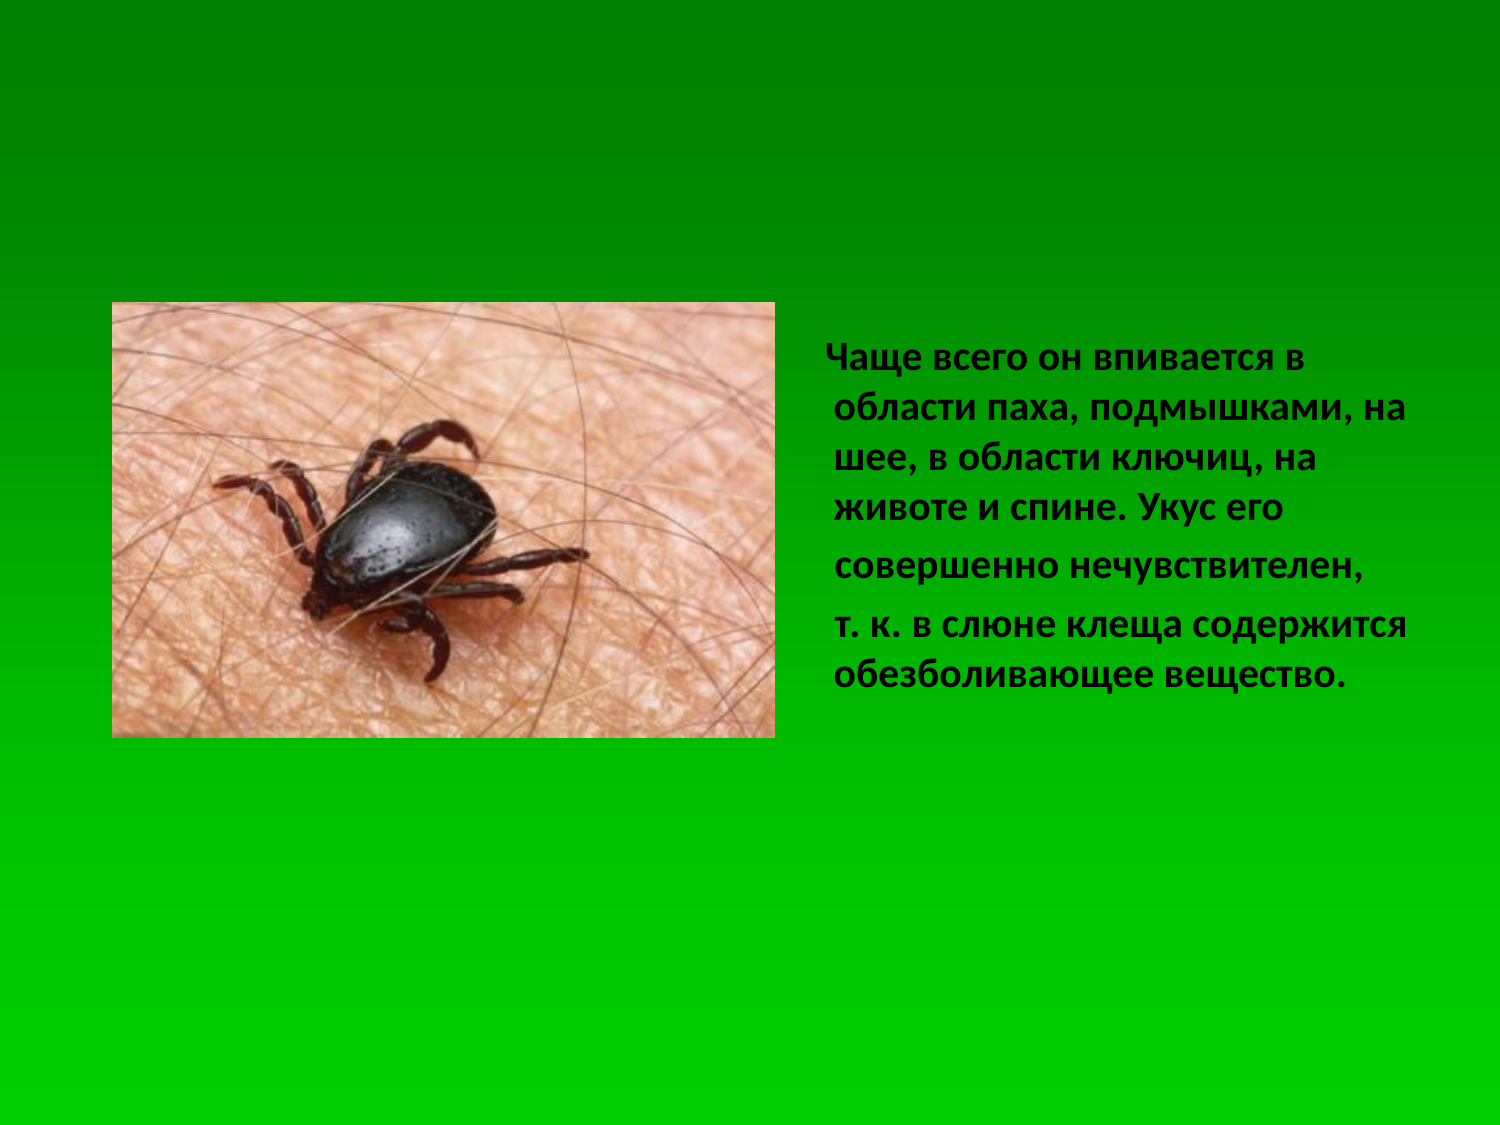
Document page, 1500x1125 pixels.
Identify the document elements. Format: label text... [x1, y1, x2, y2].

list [111, 302, 775, 738]
list Чаще всего он впивается в области паха, подмышками, на шее, в области ключиц, на животе и спине. Укус его совершенно нечувствителен, т. к. в слюне клеща содержится обезболивающее вещество. [762, 262, 1425, 1005]
picture [0, 0, 1500, 1125]
